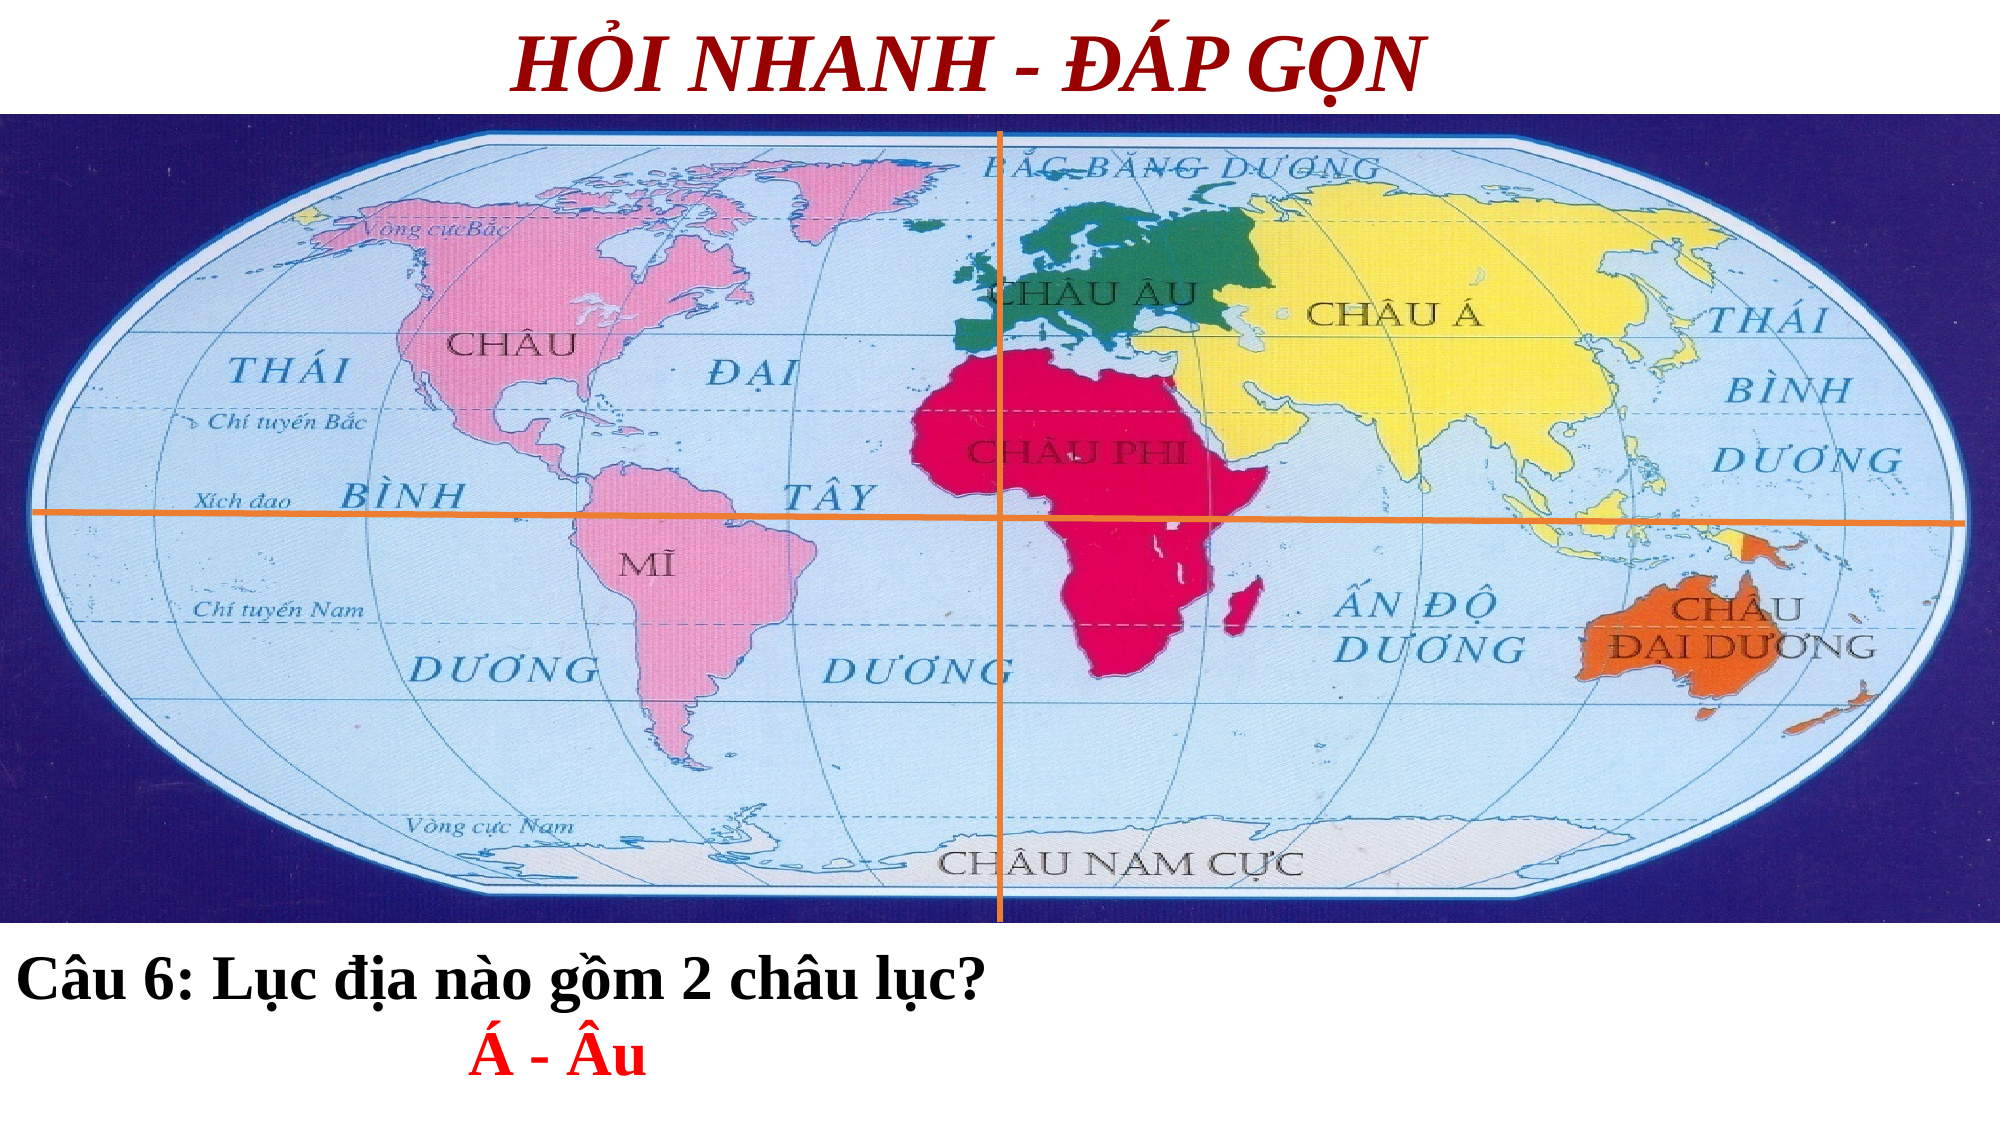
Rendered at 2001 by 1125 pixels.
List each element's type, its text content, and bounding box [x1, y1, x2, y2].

text_box Câu 6: Lục địa nào gồm 2 châu lục? [0, 934, 1678, 1020]
picture [0, 114, 2000, 923]
text_box HỎI NHANH - ĐÁP GỌN [453, 0, 1485, 113]
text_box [32, 511, 1966, 524]
text_box Á - Âu [453, 1004, 1005, 1096]
